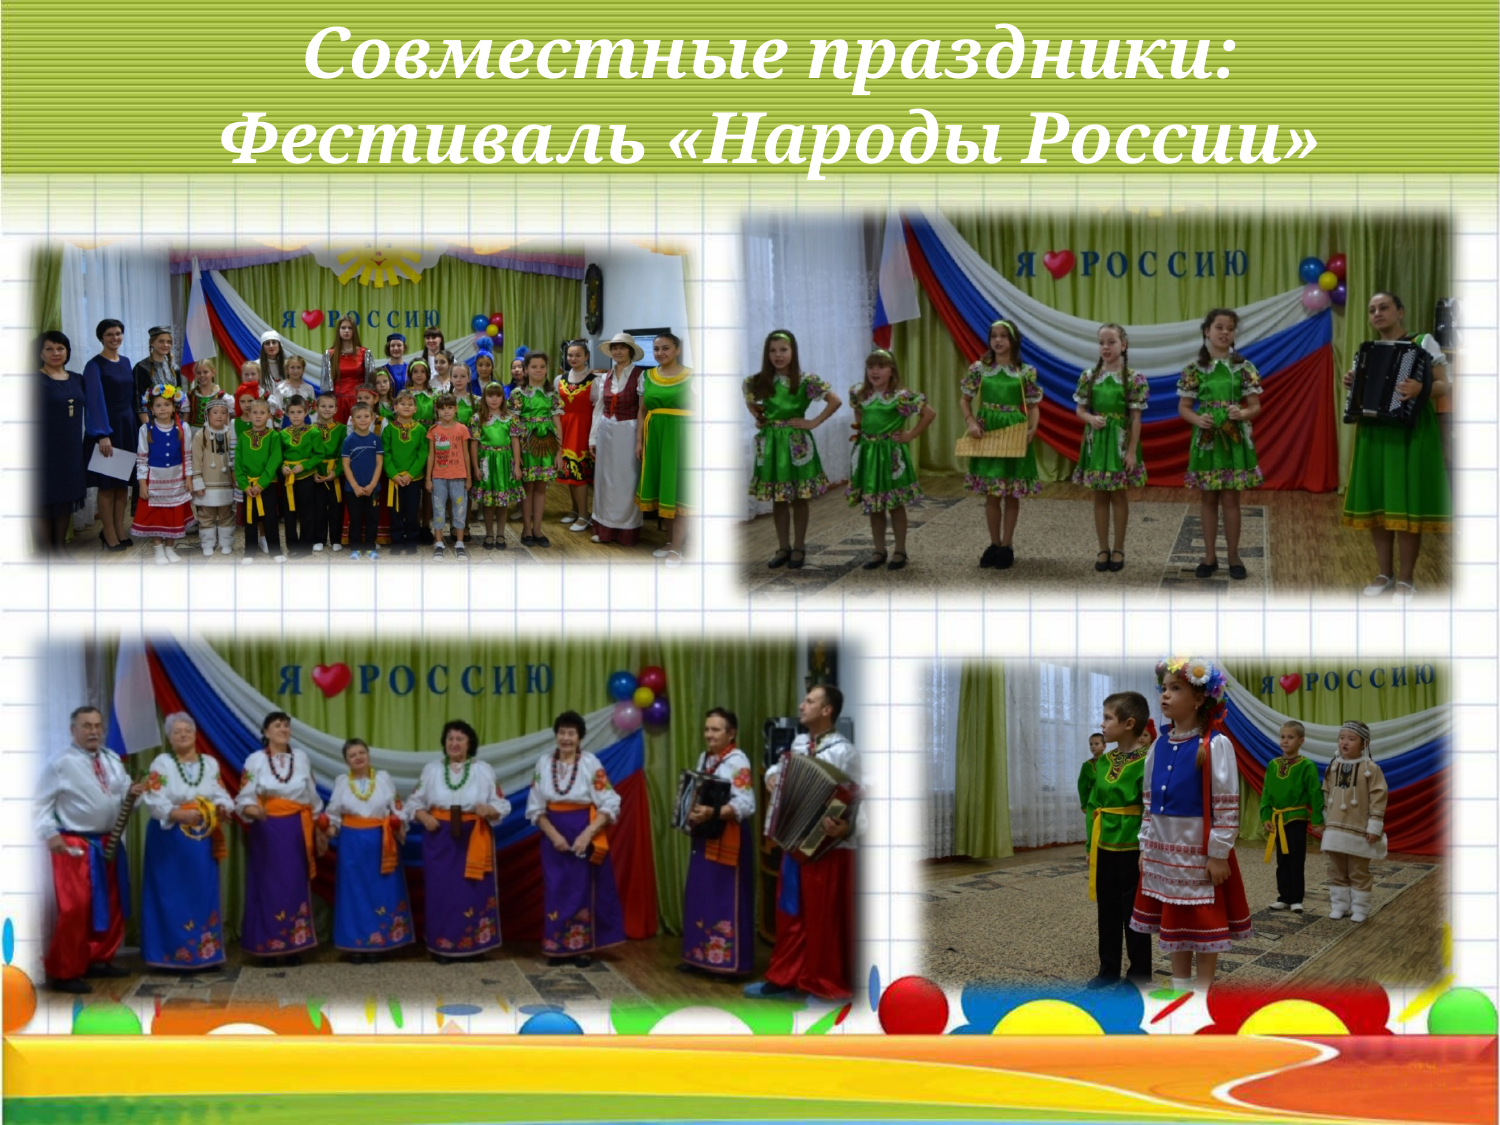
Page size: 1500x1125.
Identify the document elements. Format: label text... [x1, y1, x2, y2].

text_box Совместные праздники: Фестиваль «Народы России» [41, 0, 1500, 185]
picture [0, 0, 1500, 1125]
